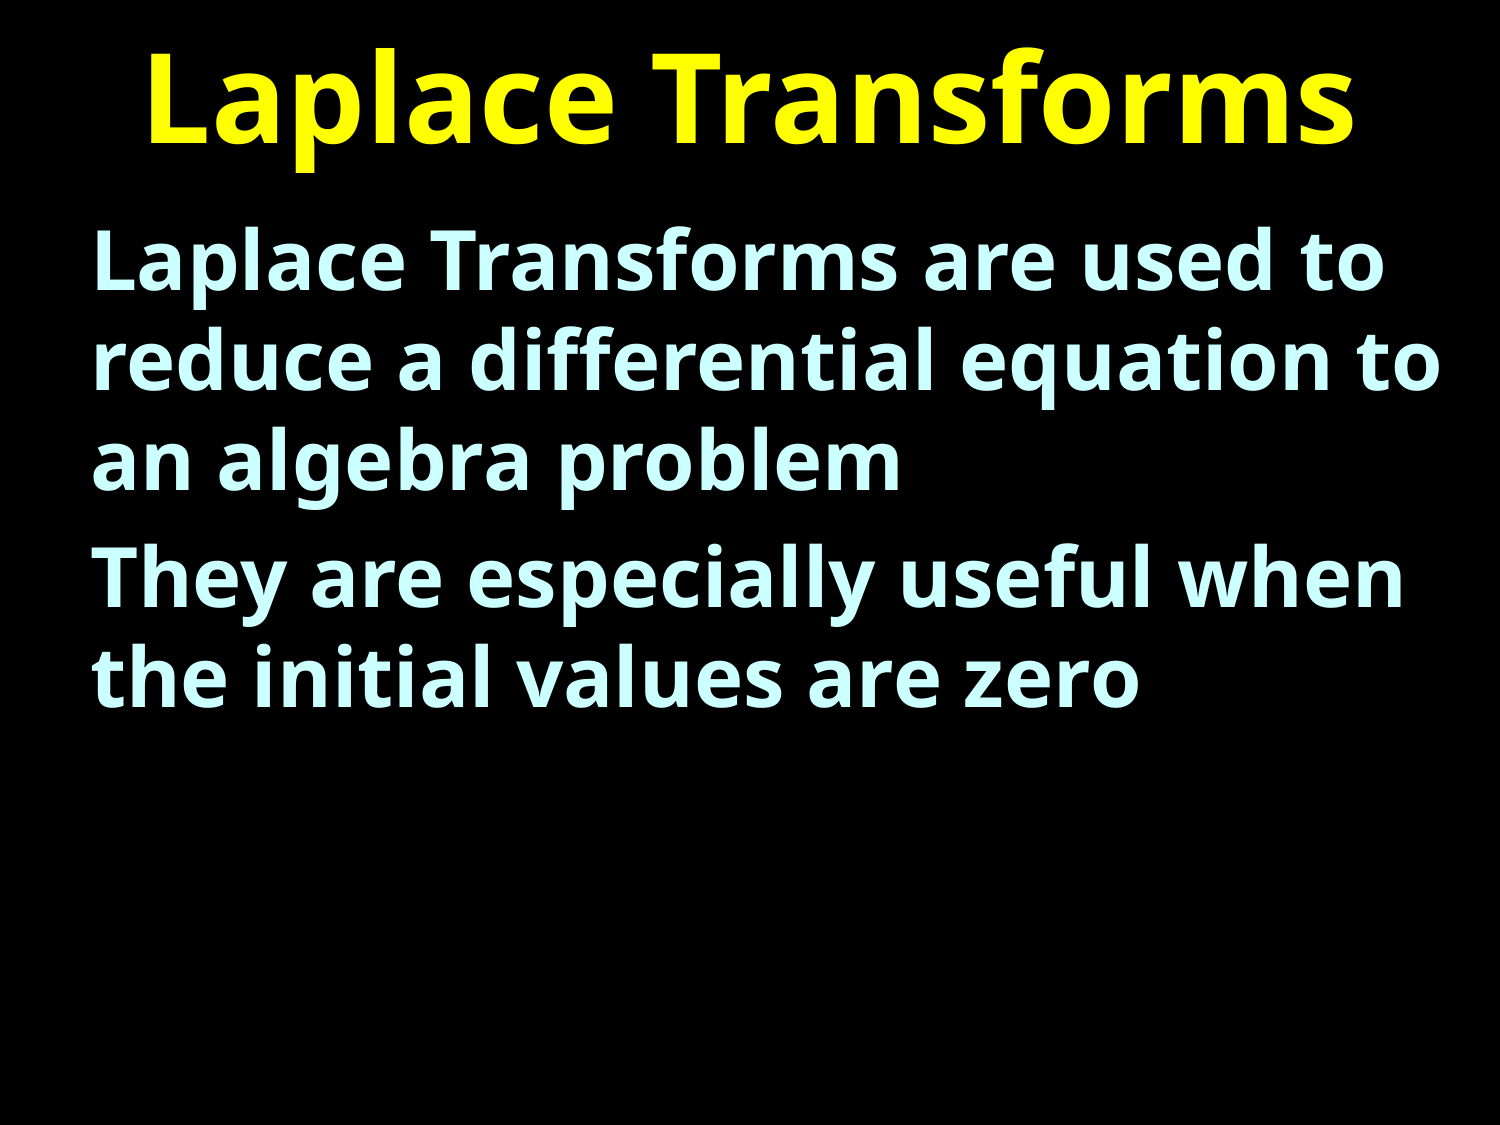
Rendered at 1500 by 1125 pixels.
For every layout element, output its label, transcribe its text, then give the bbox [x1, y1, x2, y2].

title Laplace Transforms [0, 0, 1500, 188]
list Laplace Transforms are used to reduce a differential equation to an algebra problem They are especially useful when the initial values are zero [75, 200, 1475, 1125]
